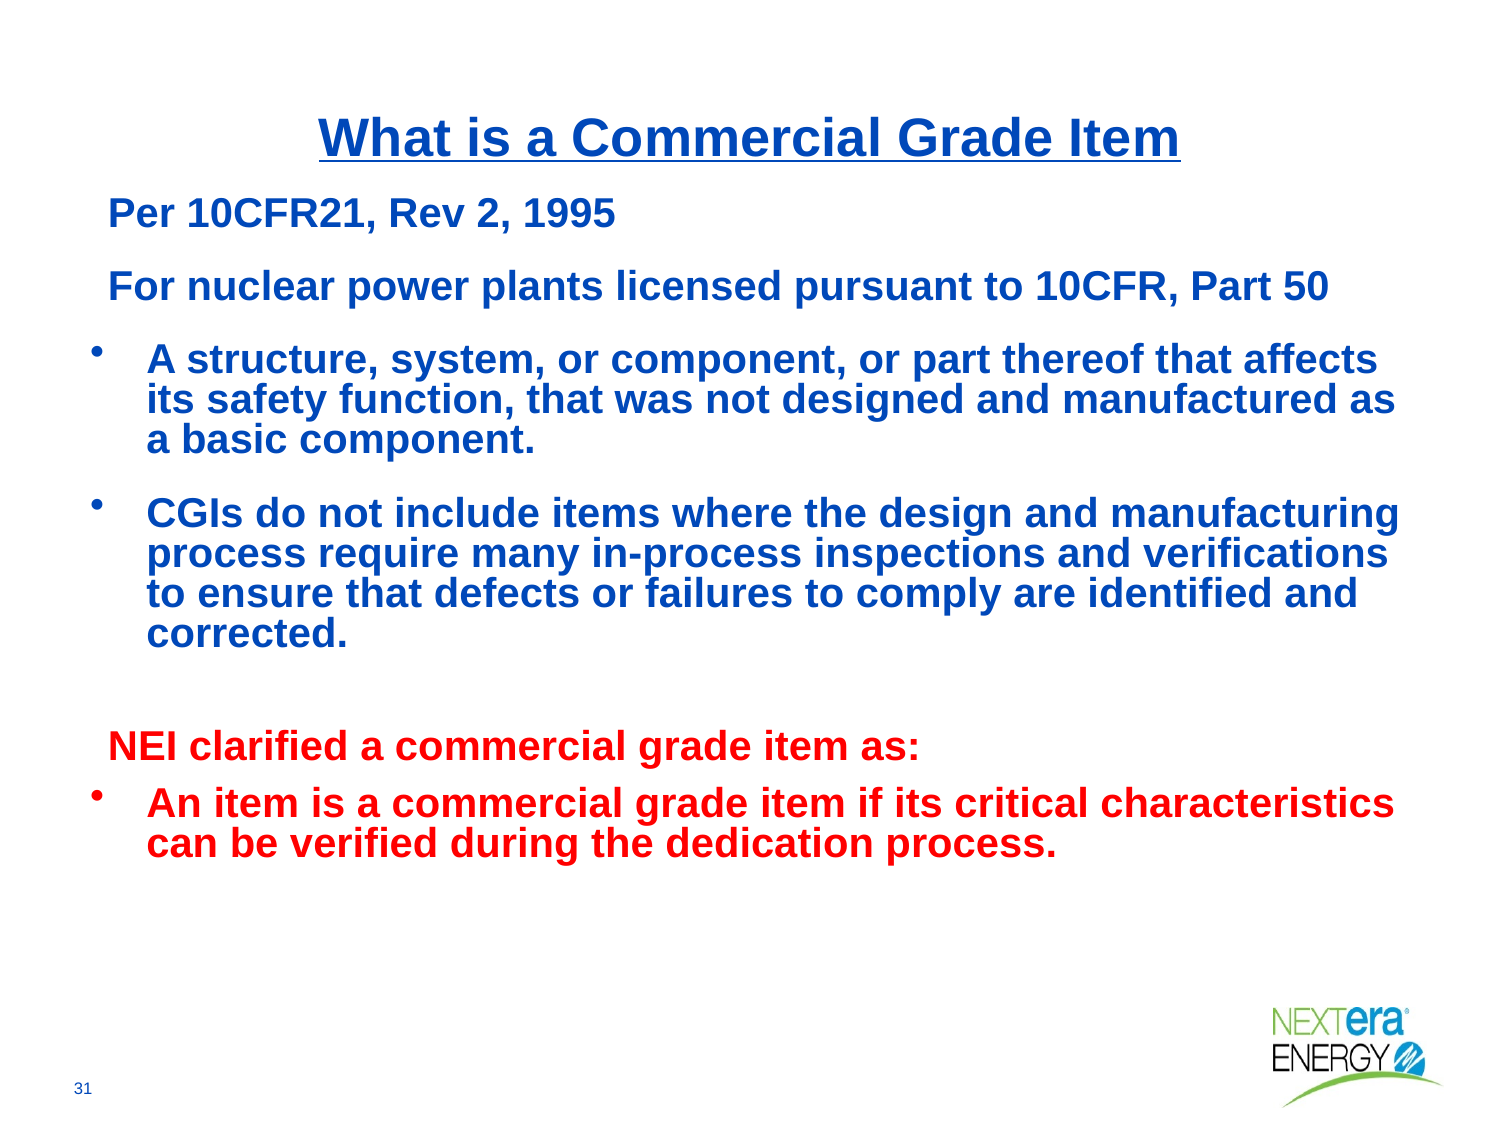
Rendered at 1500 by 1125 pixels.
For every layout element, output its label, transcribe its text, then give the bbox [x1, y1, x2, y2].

picture [1387, 1022, 1397, 1031]
picture [1273, 1007, 1444, 1108]
title What is a Commercial Grade Item [75, 45, 1425, 175]
list Per 10CFR21, Rev 2, 1995 For nuclear power plants licensed pursuant to 10CFR, Part 50 A structure, system, or component, or part thereof that affects its safety function, that was not designed and manufactured as a basic component. CGIs do not include items where the design and manufacturing process require many in-process inspections and verifications to ensure that defects or failures to comply are identified and corrected. NEI clarified a commercial grade item as: An item is a commercial grade item if its critical characteristics can be verified during the dedication process. [75, 187, 1425, 986]
picture [1352, 1012, 1362, 1019]
